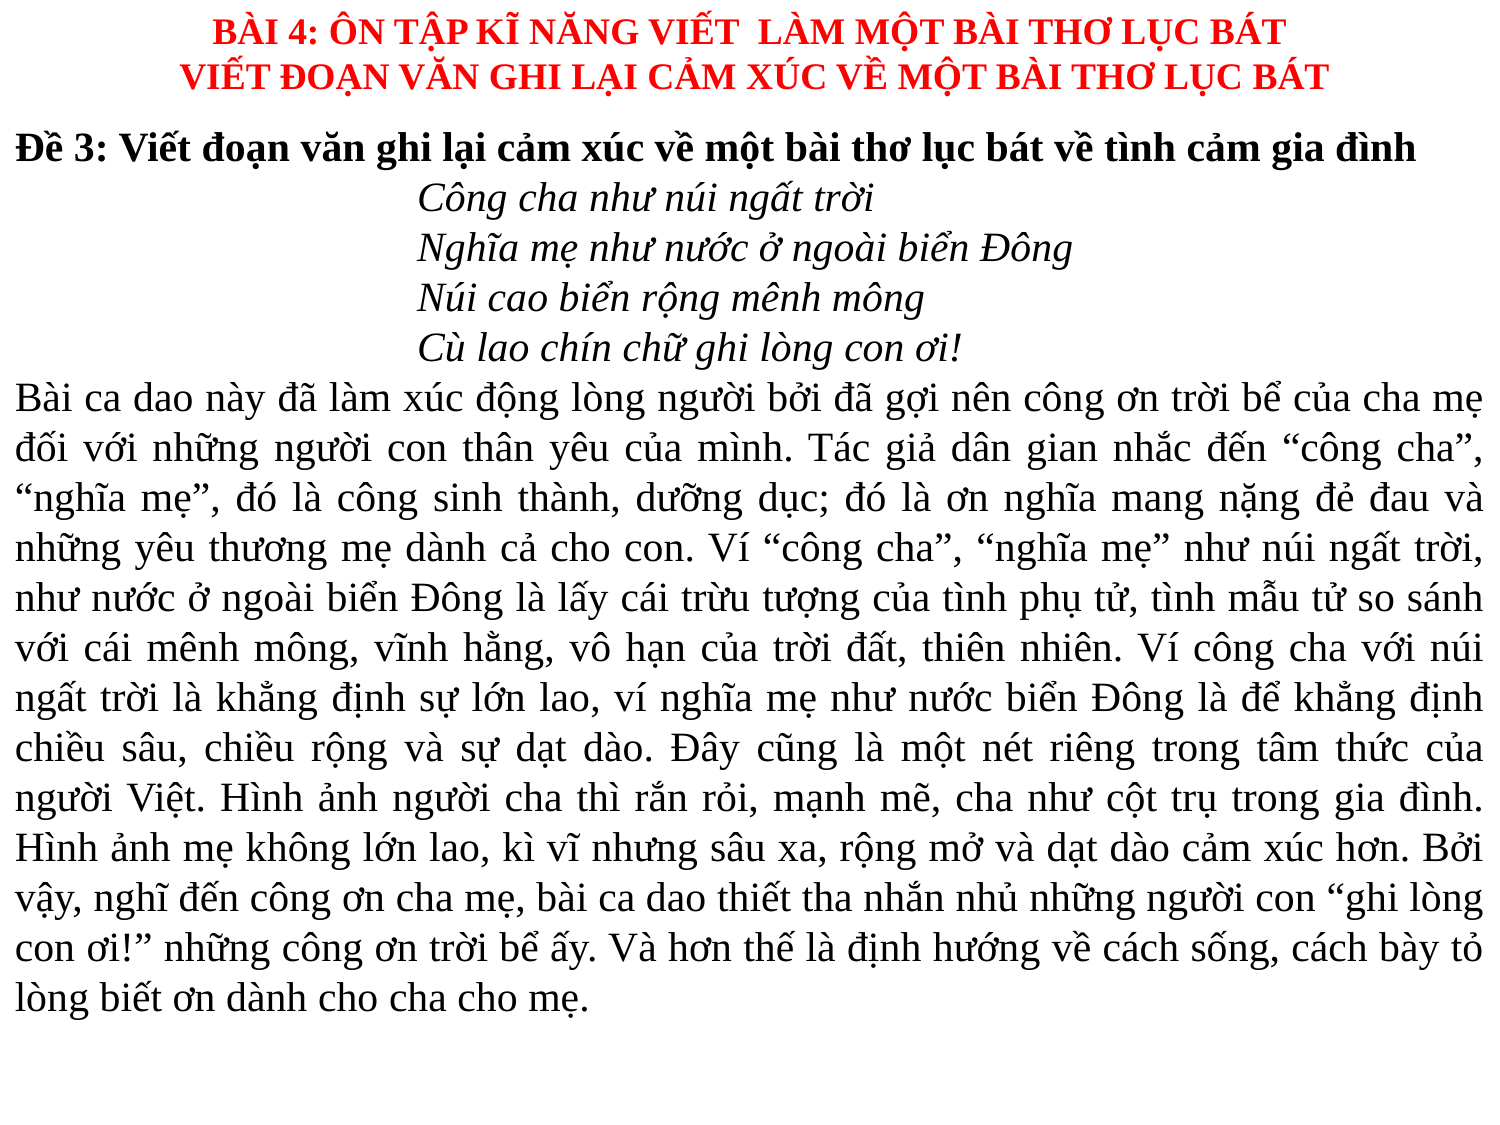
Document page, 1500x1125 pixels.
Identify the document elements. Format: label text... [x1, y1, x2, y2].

text_box BÀI 4: ÔN TẬP KĨ NĂNG VIẾT LÀM MỘT BÀI THƠ LỤC BÁT VIẾT ĐOẠN VĂN GHI LẠI CẢM XÚC VỀ MỘT BÀI THƠ LỤC BÁT [0, 0, 1500, 112]
text_box Đề 3: Viết đoạn văn ghi lại cảm xúc về một bài thơ lục bát về tình cảm gia đình Công cha như núi ngất trời Nghĩa mẹ như nước ở ngoài biển Đông Núi cao biển rộng mênh mông Cù lao chín chữ ghi lòng con ơi! Bài ca dao này đã làm xúc động lòng người bởi đã gợi nên công ơn trời bể của cha mẹ đối với những người con thân yêu của mình. Tác giả dân gian nhắc đến “công cha”, “nghĩa mẹ”, đó là công sinh thành, dưỡng dục; đó là ơn nghĩa mang nặng đẻ đau và những yêu thương mẹ dành cả cho con. Ví “công cha”, “nghĩa mẹ” như núi ngất trời, như nước ở ngoài biển Đông là lấy cái trừu tượng của tình phụ tử, tình mẫu tử so sánh với cái mênh mông, vĩnh hằng, vô hạn của trời đất, thiên nhiên. Ví công cha với núi ngất trời là khẳng định sự lớn lao, ví nghĩa mẹ như nước biển Đông là để khẳng định chiều sâu, chiều rộng và sự dạt dào. Đây cũng là một nét riêng trong tâm thức của người Việt. Hình ảnh người cha thì rắn rỏi, mạnh mẽ, cha như cột trụ trong gia đình. Hình ảnh mẹ không lớn lao, kì vĩ nhưng sâu xa, rộng mở và dạt dào cảm xúc hơn. Bởi vậy, nghĩ đến công ơn cha mẹ, bài ca dao thiết tha nhắn nhủ những người con “ghi lòng con ơi!” những công ơn trời bể ấy. Và hơn thế là định hướng về cách sống, cách bày tỏ lòng biết ơn dành cho cha cho mẹ. [0, 112, 1500, 1078]
